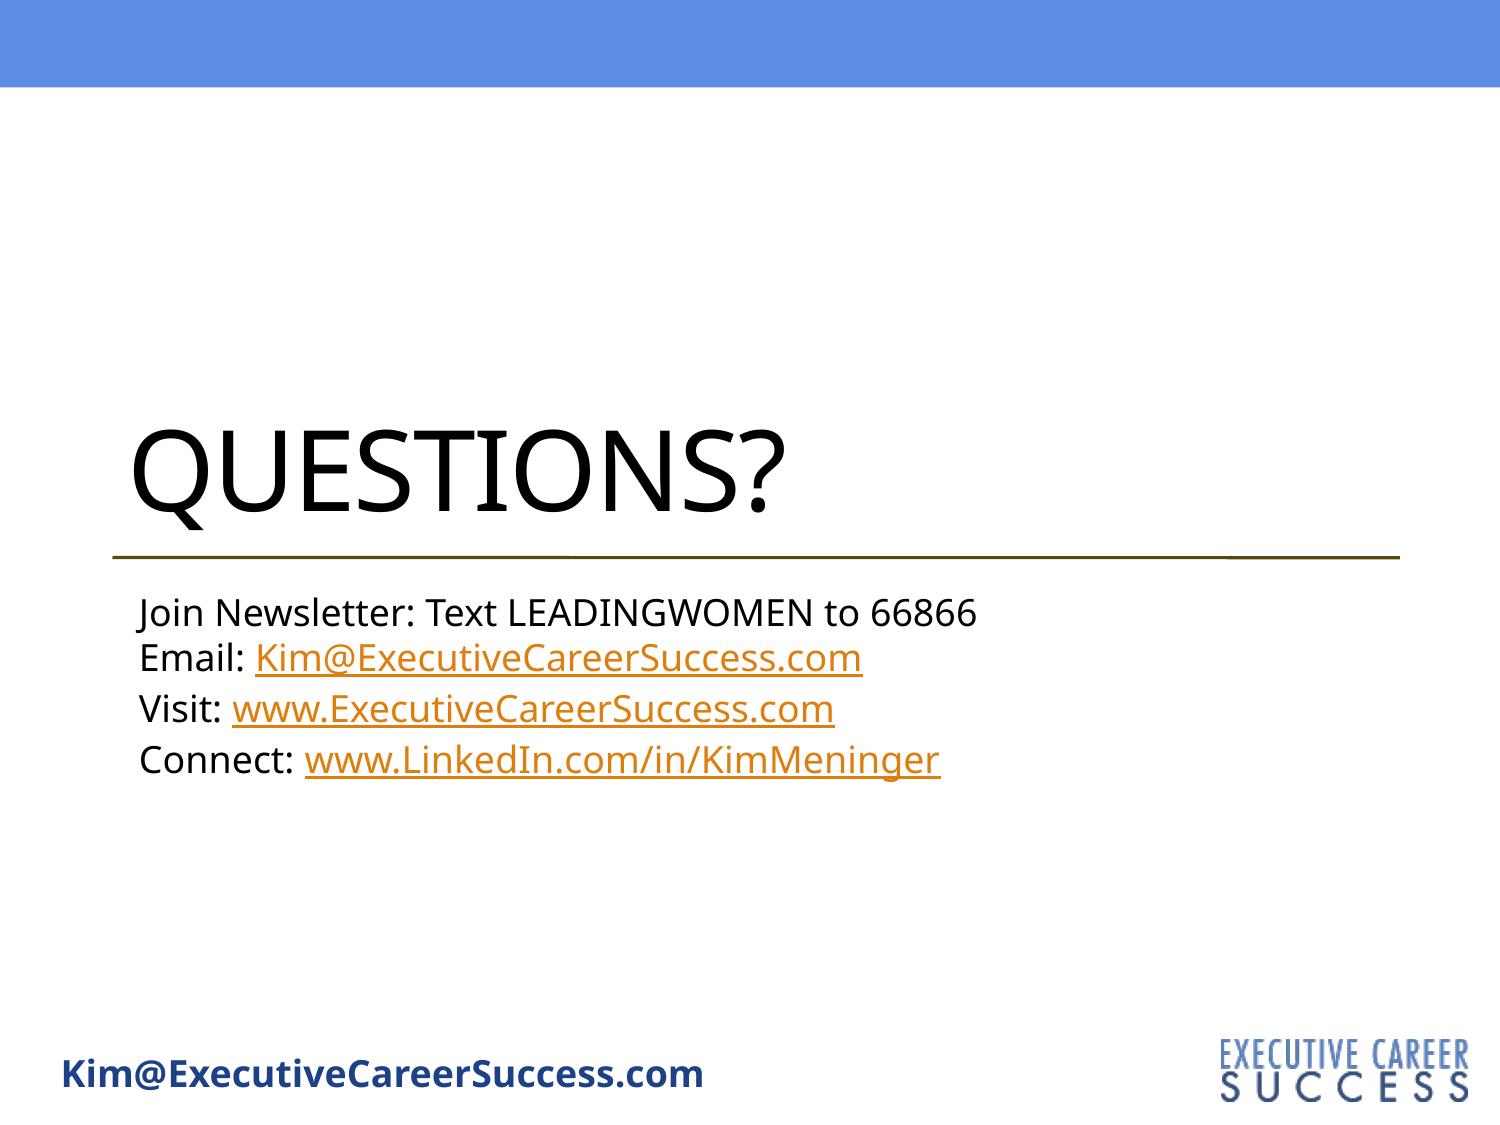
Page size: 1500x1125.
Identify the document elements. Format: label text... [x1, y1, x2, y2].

picture [1221, 1039, 1468, 1102]
title Questions? [112, 224, 1400, 542]
text_box Join Newsletter: Text LEADINGWOMEN to 66866 Email: Kim@ExecutiveCareerSuccess.com Visit: www.ExecutiveCareerSuccess.com Connect: www.LinkedIn.com/in/KimMeninger [124, 581, 994, 839]
